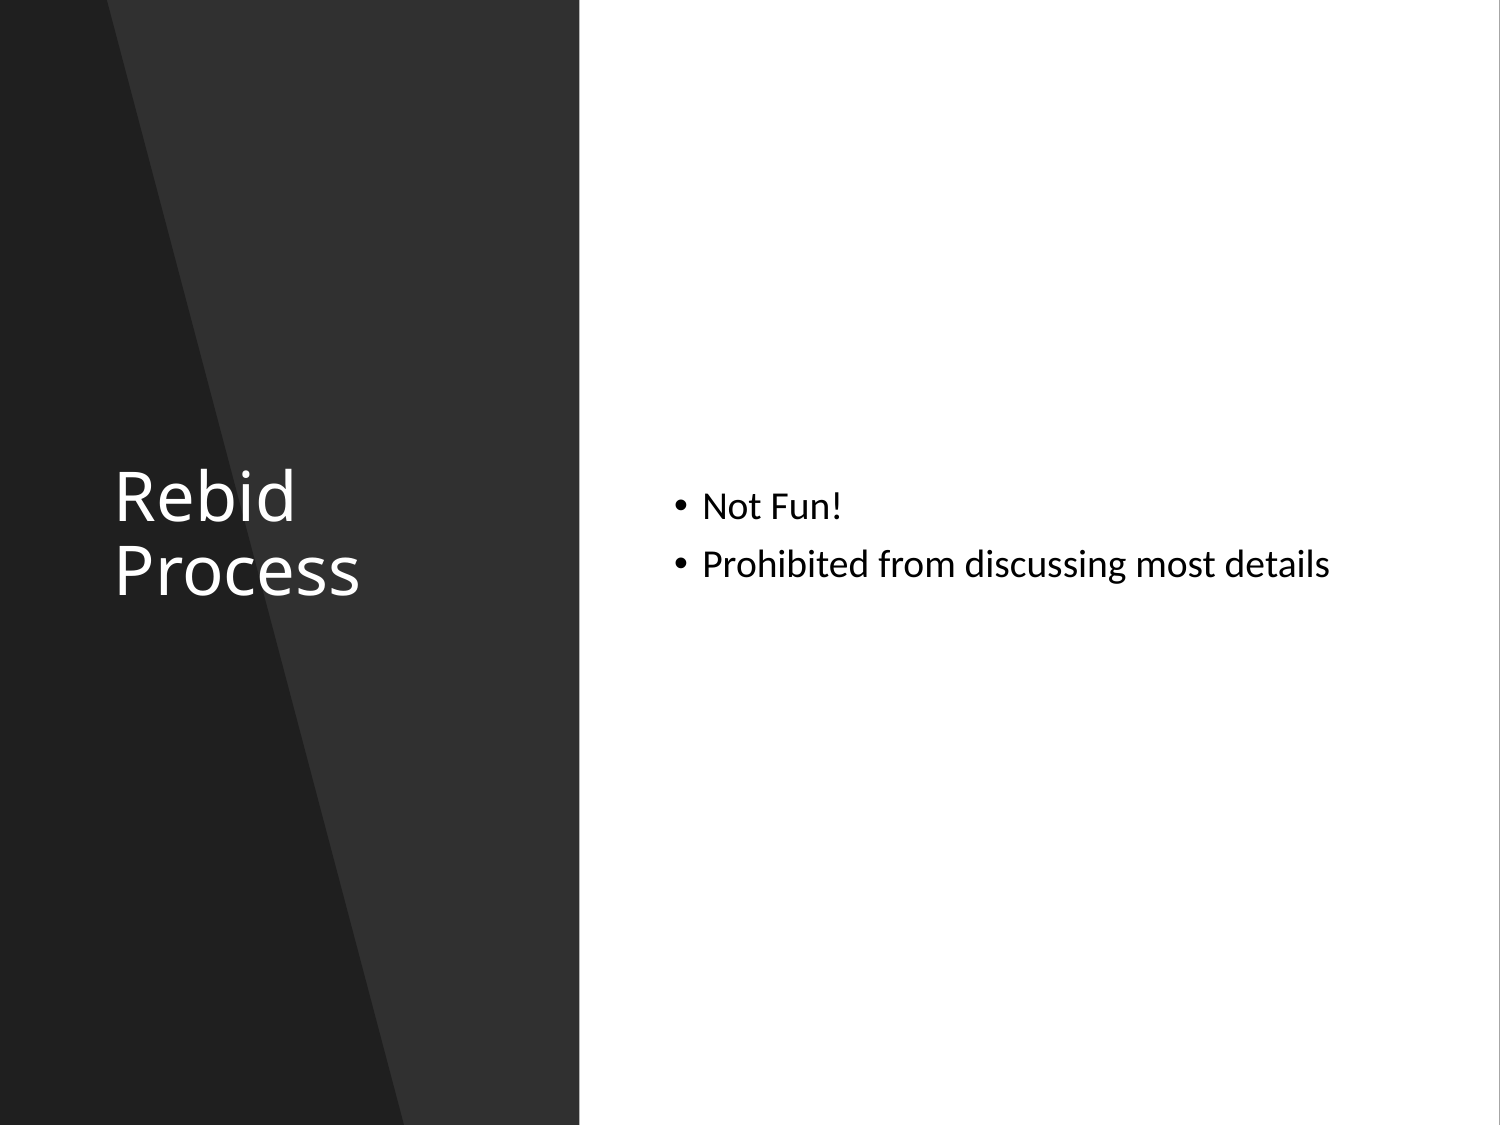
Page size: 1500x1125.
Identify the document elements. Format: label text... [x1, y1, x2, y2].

text_box [0, 0, 406, 1125]
text_box [109, 0, 580, 1125]
text_box [580, 0, 1500, 1125]
list Not Fun! Prohibited from discussing most details [659, 105, 1401, 967]
title Rebid Process [98, 105, 503, 967]
